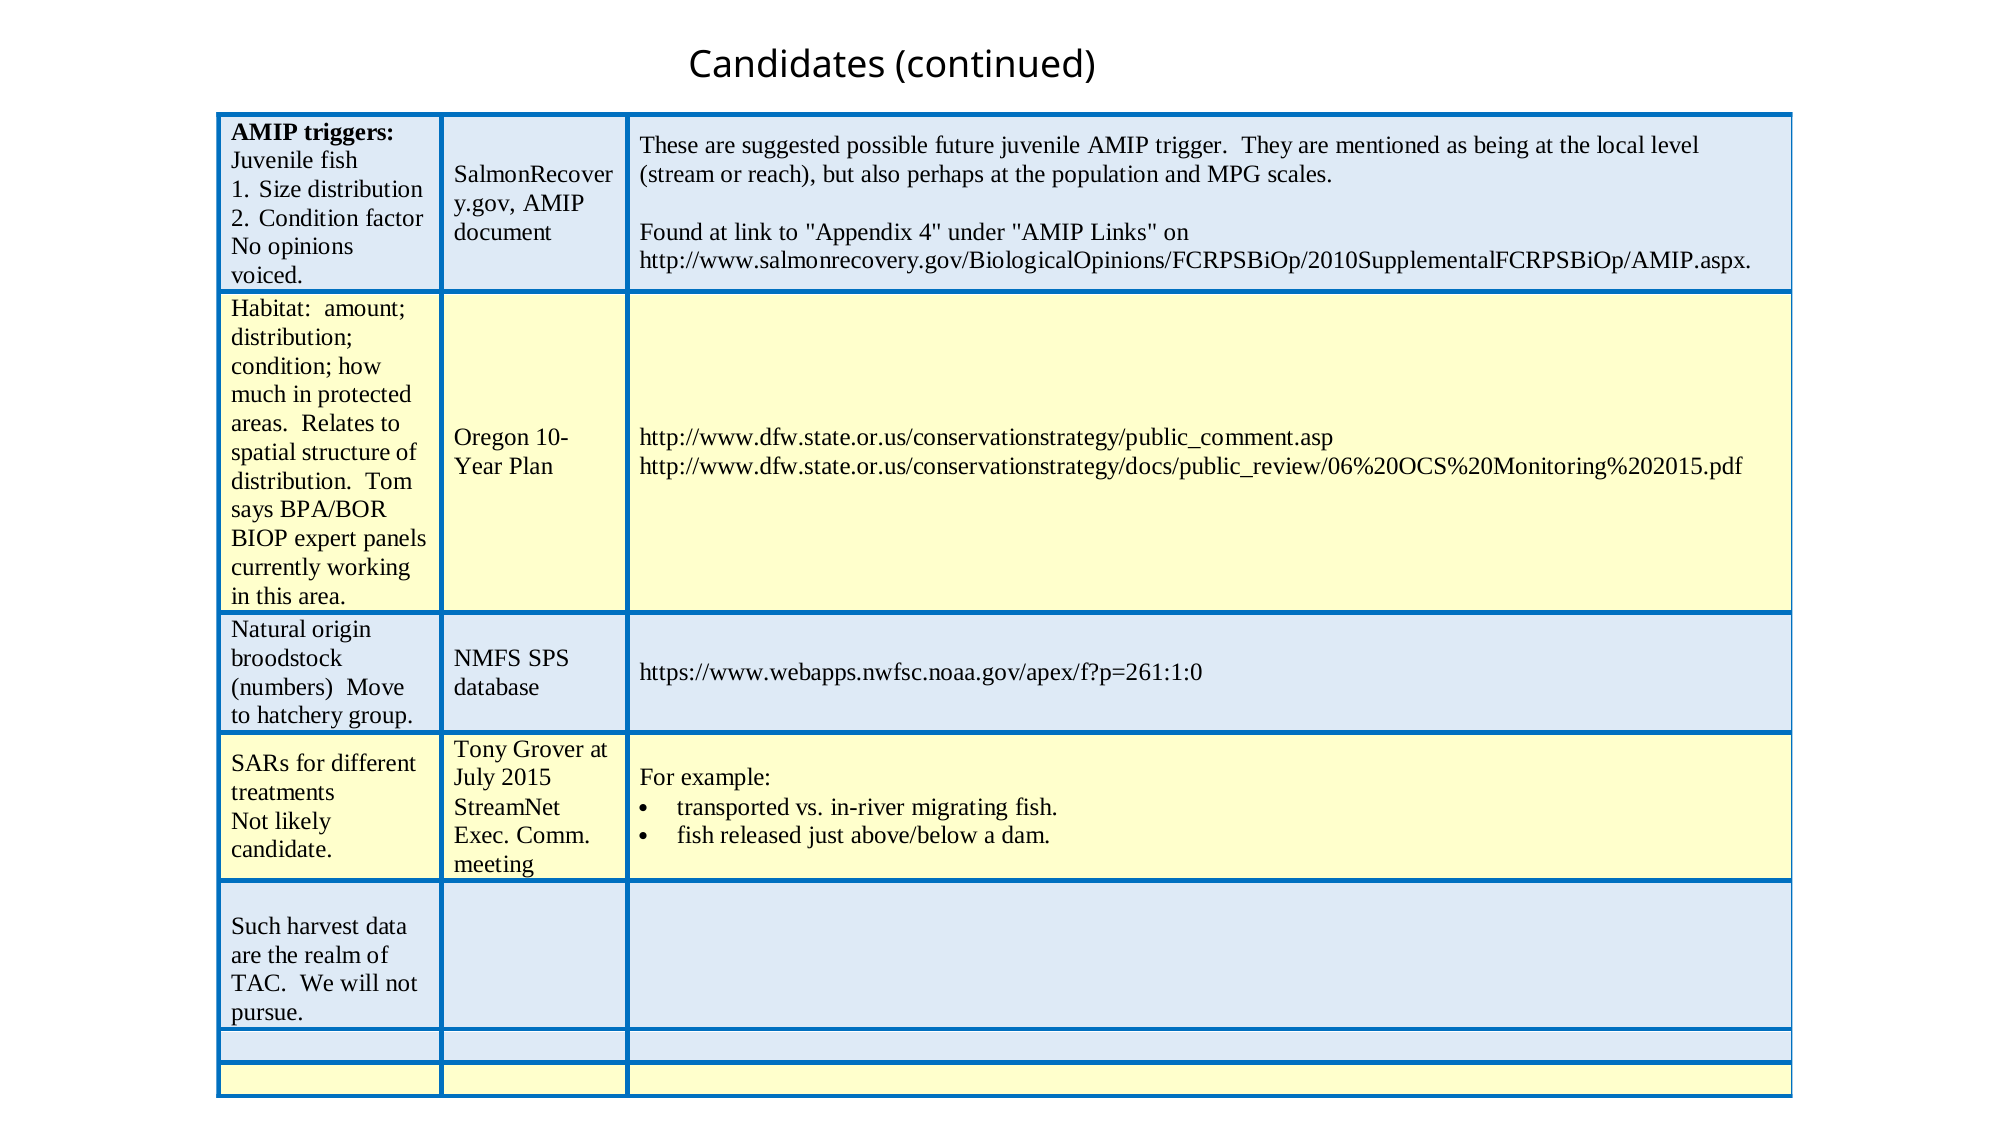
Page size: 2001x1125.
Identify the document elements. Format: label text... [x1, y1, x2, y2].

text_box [216, 112, 1793, 1125]
text_box Candidates (continued) [673, 32, 1111, 93]
